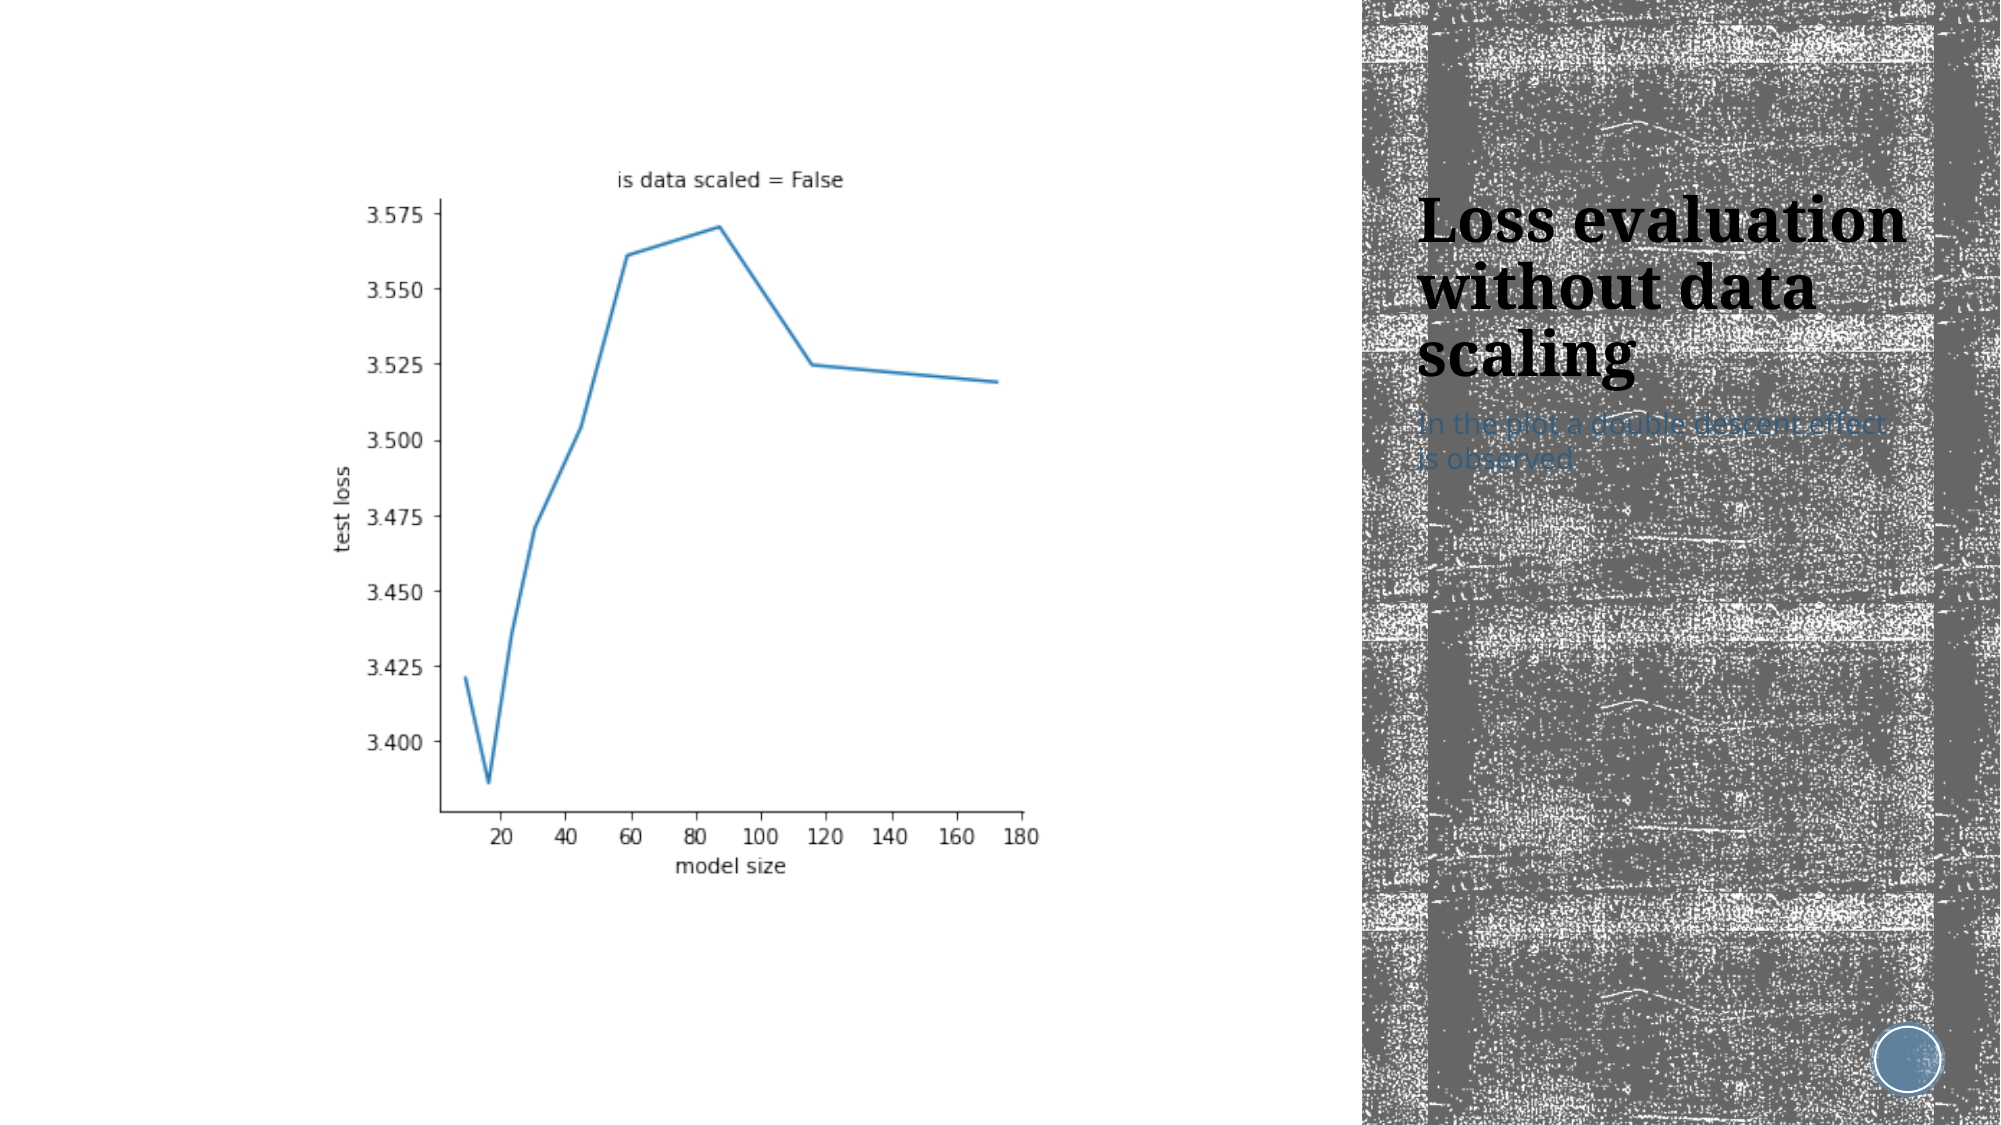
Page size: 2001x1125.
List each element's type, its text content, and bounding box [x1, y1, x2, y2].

list In the plot a double descent effect is observed [1402, 397, 1928, 938]
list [323, 159, 1054, 890]
title Loss evaluation without data scaling [1402, 112, 1928, 397]
